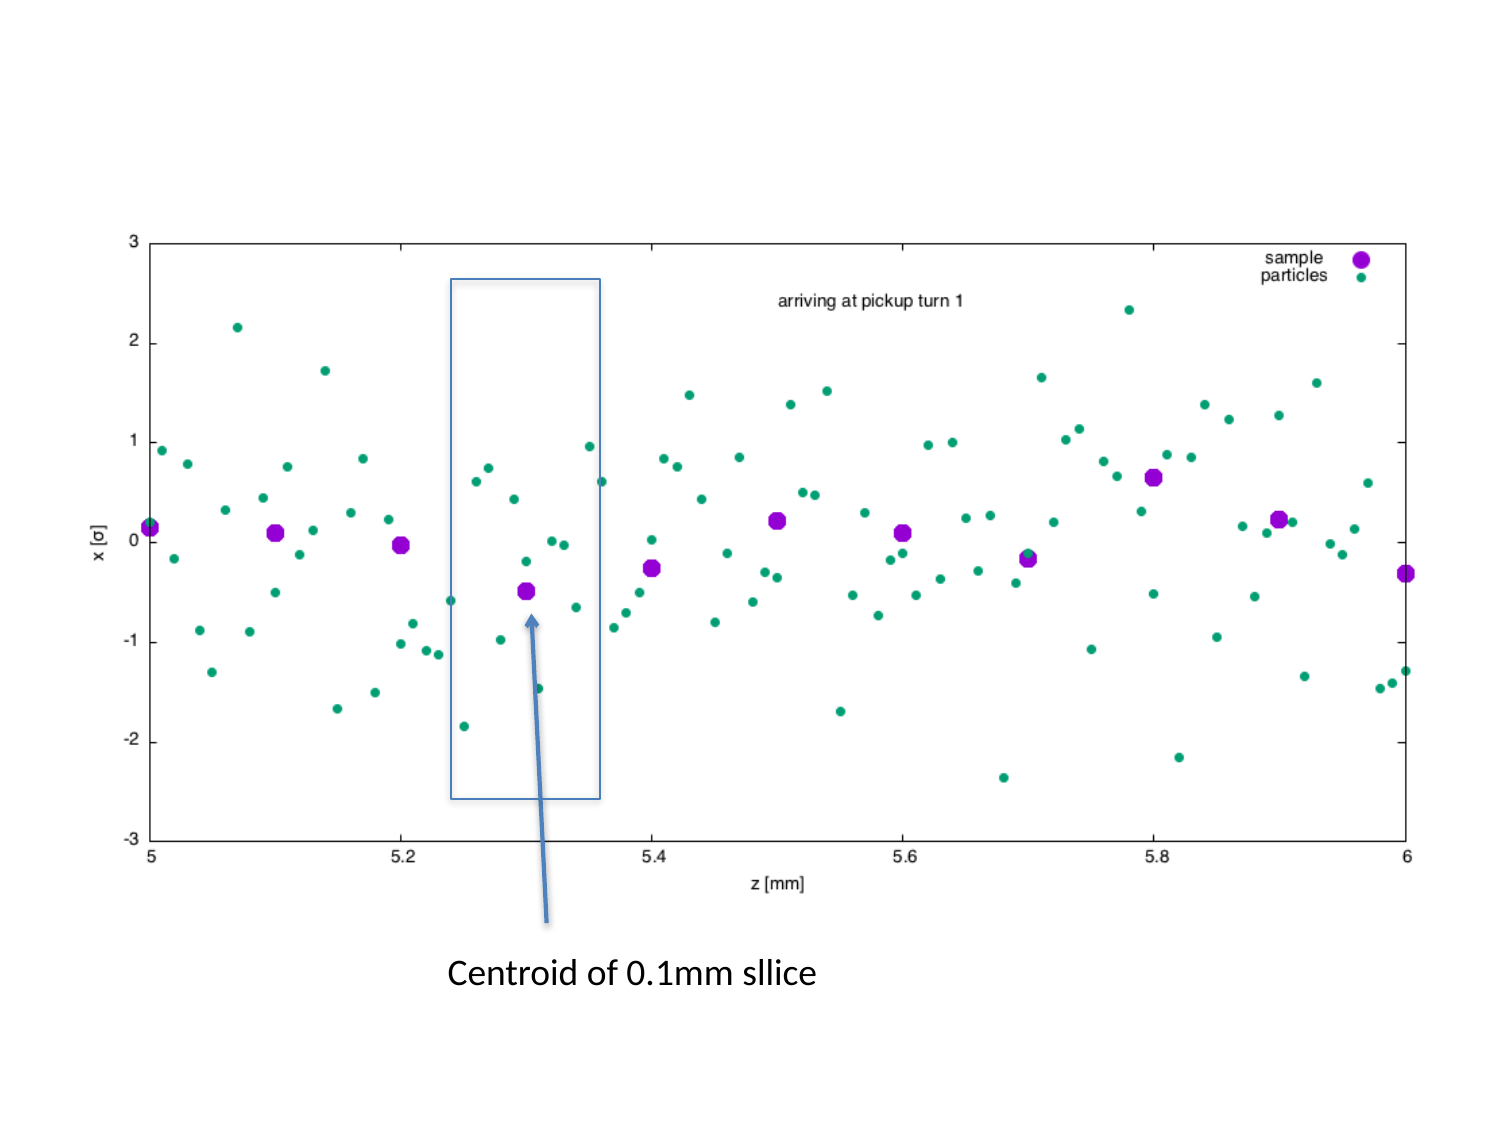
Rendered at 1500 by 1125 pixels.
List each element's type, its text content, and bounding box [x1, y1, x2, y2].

picture [85, 223, 1435, 899]
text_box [531, 613, 547, 924]
text_box Centroid of 0.1mm sllice [432, 940, 833, 1000]
